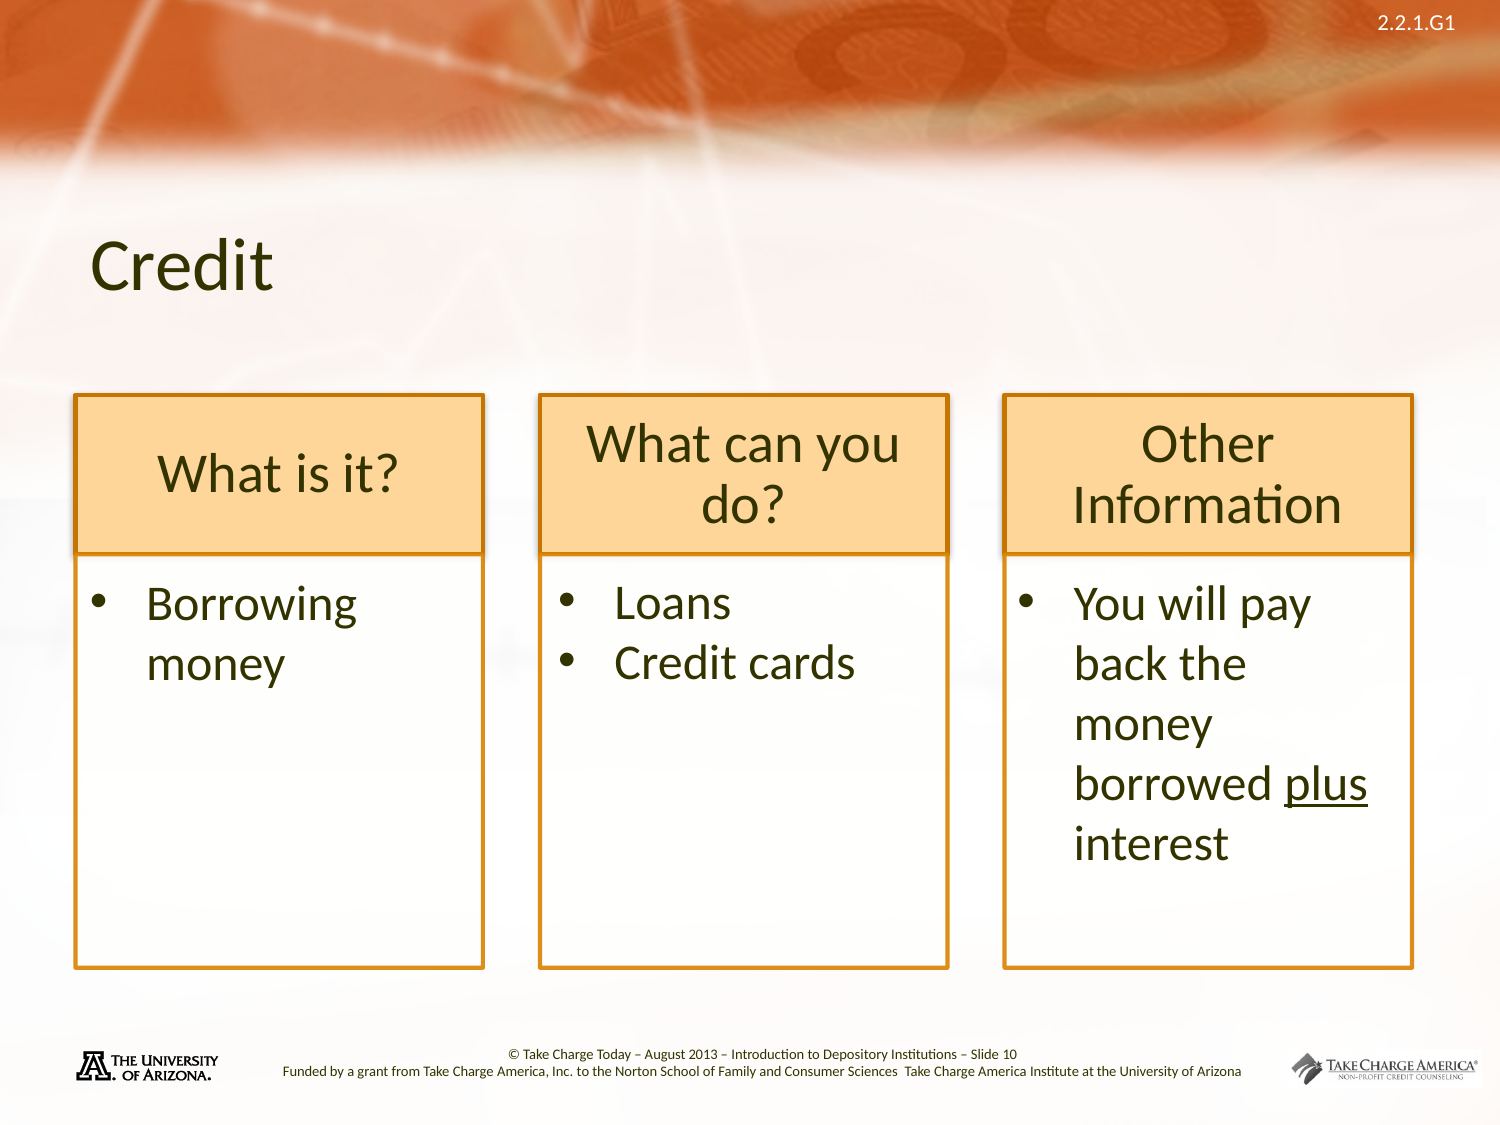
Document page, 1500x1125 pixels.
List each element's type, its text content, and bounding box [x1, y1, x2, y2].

title Credit [75, 200, 1418, 338]
picture [0, 0, 1500, 1125]
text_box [74, 324, 1413, 1038]
